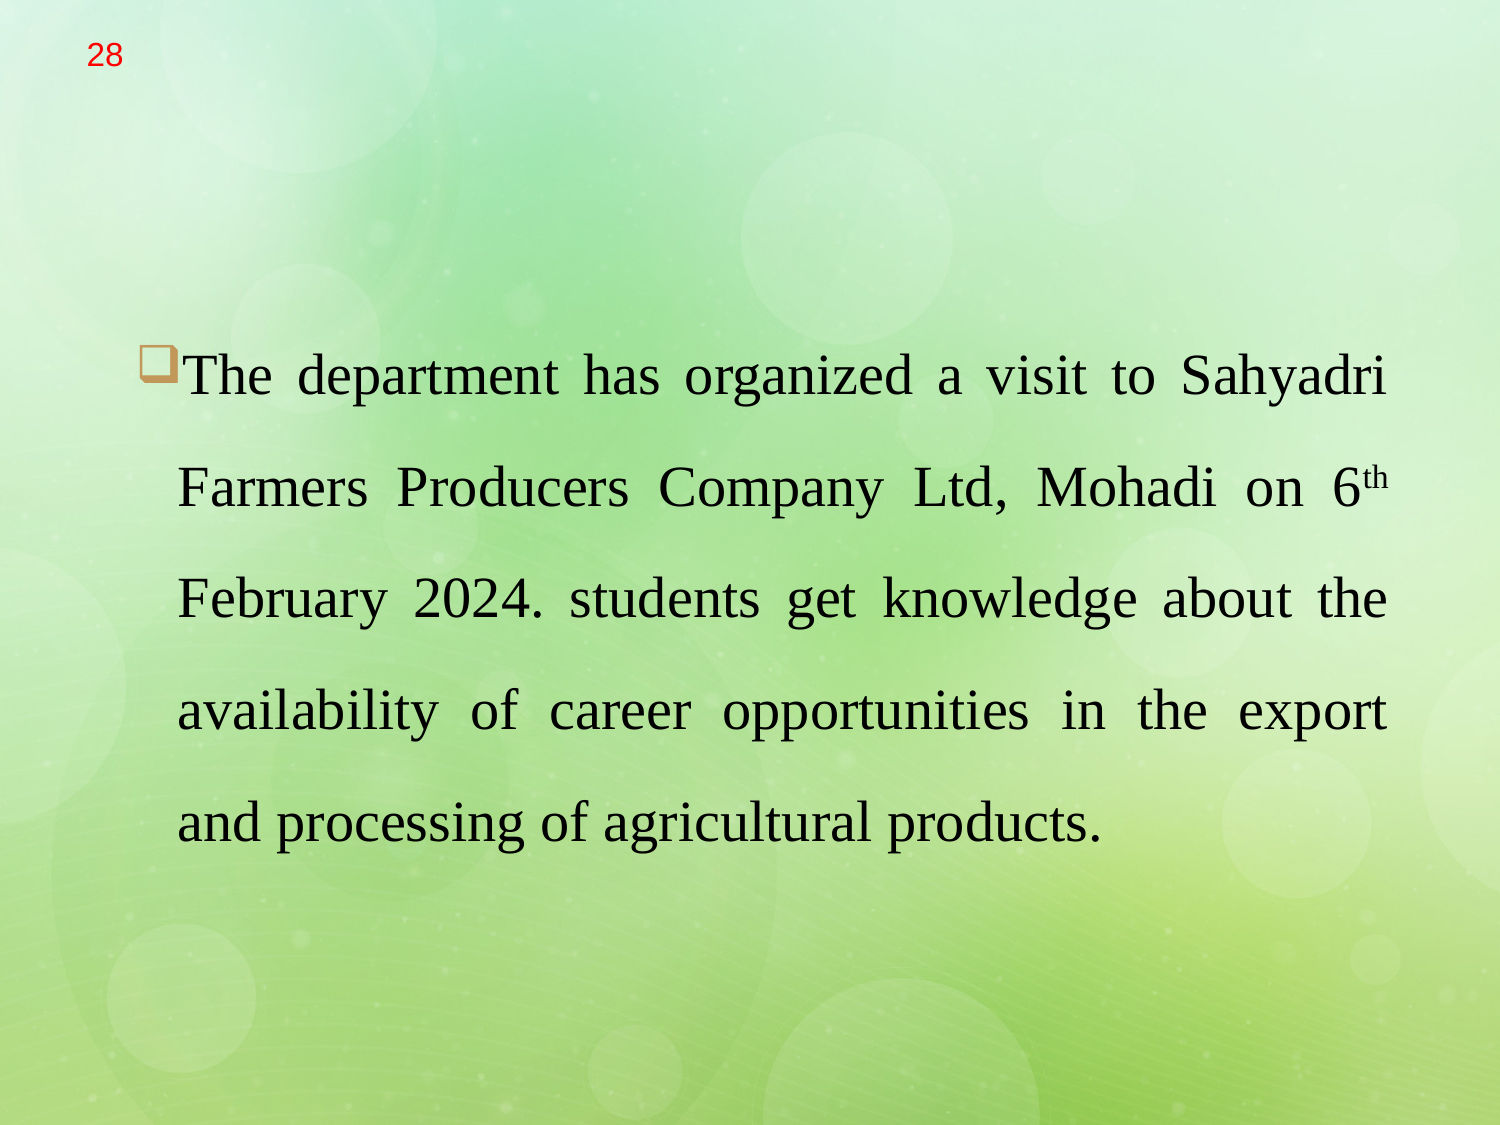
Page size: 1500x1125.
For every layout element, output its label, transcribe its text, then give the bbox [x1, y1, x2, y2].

subtitle The department has organized a visit to Sahyadri Farmers Producers Company Ltd, Mohadi on 6th February 2024. students get knowledge about the availability of career opportunities in the export and processing of agricultural products. [120, 226, 1404, 885]
slide_number 28 [26, 26, 132, 80]
picture [0, 0, 1500, 1125]
